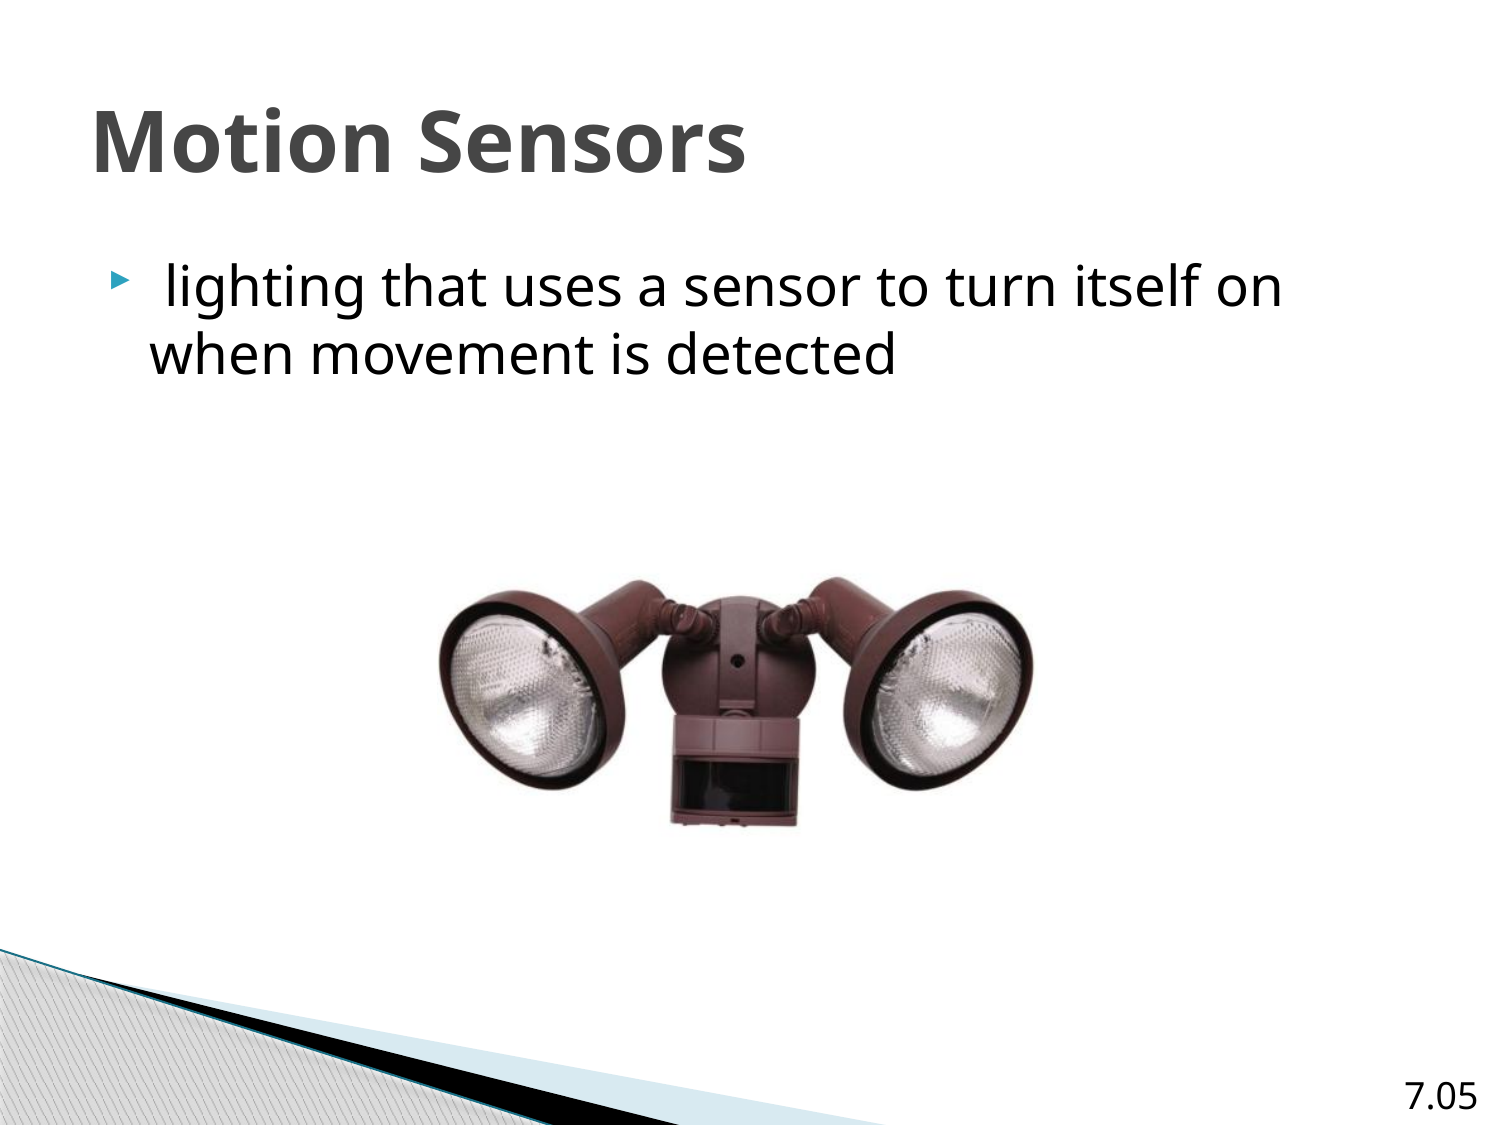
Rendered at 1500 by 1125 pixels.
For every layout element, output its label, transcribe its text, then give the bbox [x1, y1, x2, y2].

text_box 7.05 [1389, 1064, 1494, 1124]
title Motion Sensors [75, 45, 1425, 233]
list lighting that uses a sensor to turn itself on when movement is detected [74, 242, 1426, 986]
picture [437, 412, 1038, 1013]
